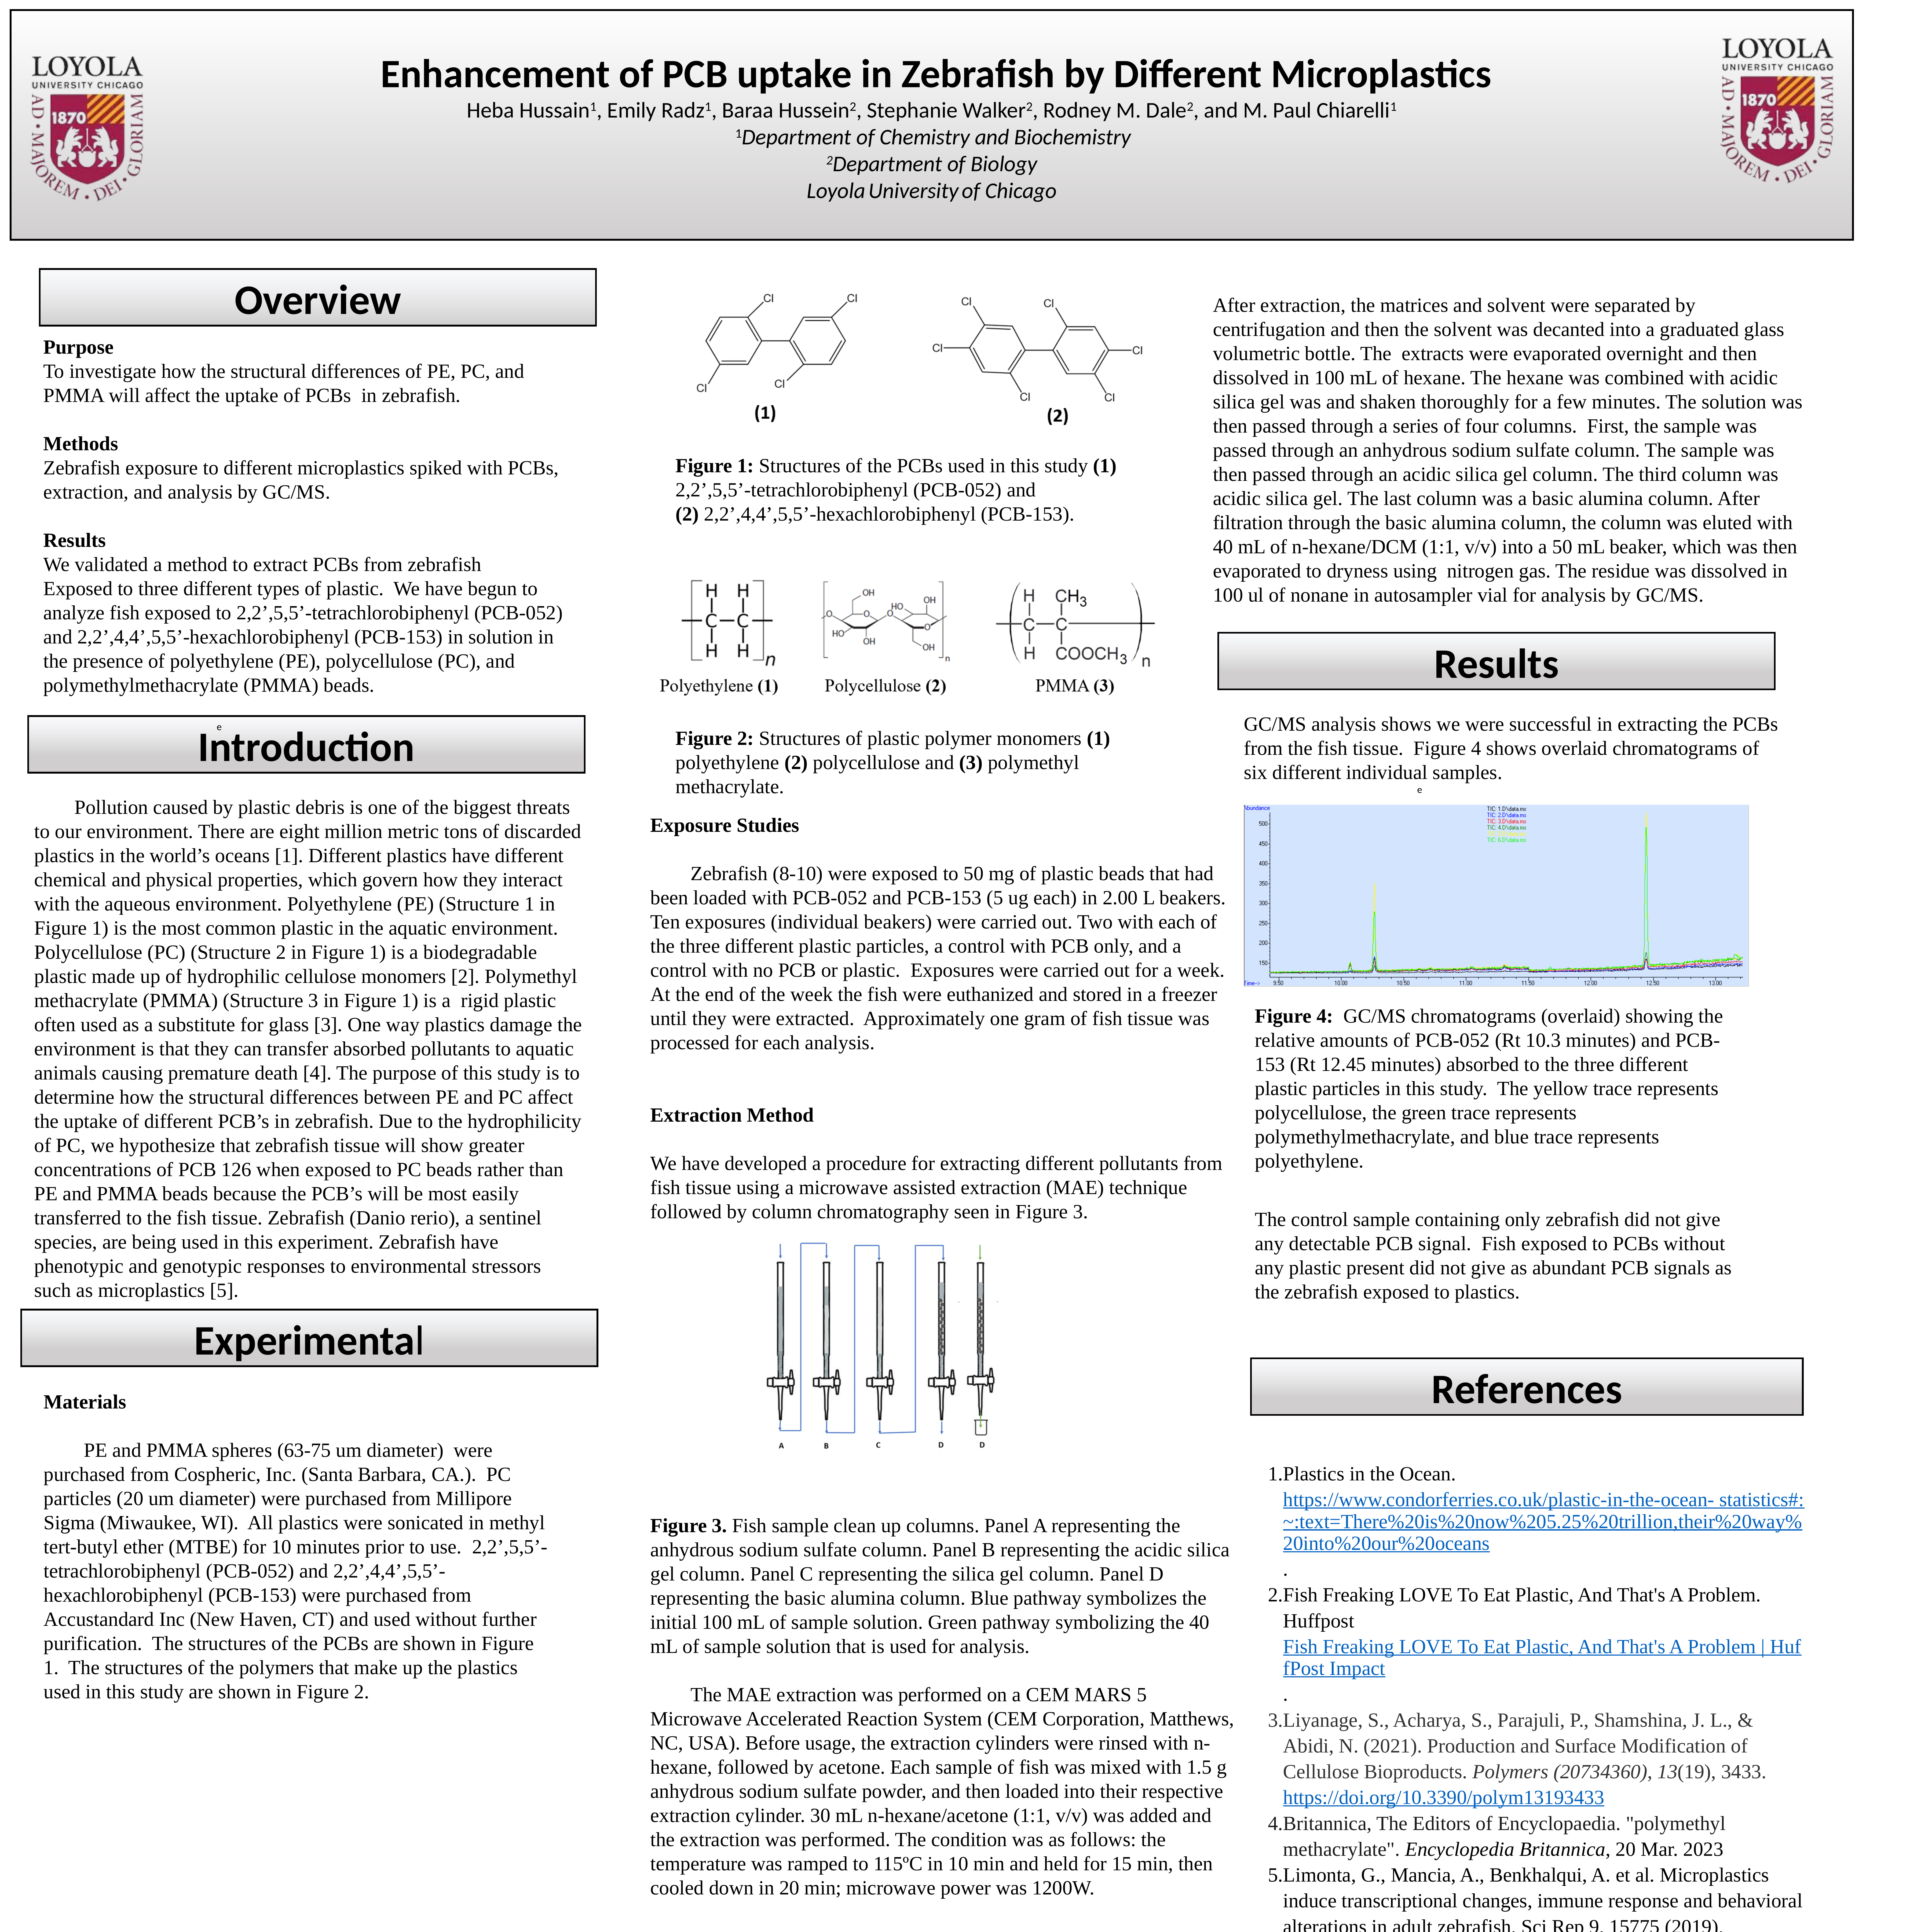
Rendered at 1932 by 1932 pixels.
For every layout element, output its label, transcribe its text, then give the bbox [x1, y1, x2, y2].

text_box The control sample containing only zebrafish did not give any detectable PCB signal. Fish exposed to PCBs without any plastic present did not give as abundant PCB signals as the zebrafish exposed to plastics. [1251, 1204, 1742, 1305]
picture [0, 28, 192, 222]
text_box GC/MS analysis shows we were successful in extracting the PCBs from the fish tissue. Figure 4 shows overlaid chromatograms of six different individual samples. e [1240, 708, 1787, 797]
text_box Plastics in the Ocean. https://www.condorferries.co.uk/plastic-in-the-ocean- statistics#:~:text=There%20is%20now%205.25%20trillion,their%20way%20into%20our%20oceans. Fish Freaking LOVE To Eat Plastic, And That's A Problem. Huffpost Fish Freaking LOVE To Eat Plastic, And That's A Problem | HuffPost Impact. Liyanage, S., Acharya, S., Parajuli, P., Shamshina, J. L., & Abidi, N. (2021). Production and Surface Modification of Cellulose Bioproducts. Polymers (20734360), 13(19), 3433. https://doi.org/10.3390/polym13193433 Britannica, The Editors of Encyclopaedia. "polymethyl methacrylate". Encyclopedia Britannica, 20 Mar. 2023 Limonta, G., Mancia, A., Benkhalqui, A. et al. Microplastics induce transcriptional changes, immune response and behavioral alterations in adult zebrafish. Sci Rep 9, 15775 (2019). https://doi.org/10.1038/s41598-019-52292-5 [1264, 1457, 1810, 1916]
picture [626, 542, 1179, 711]
text_box Overview [39, 269, 596, 326]
text_box After extraction, the matrices and solvent were separated by centrifugation and then the solvent was decanted into a graduated glass volumetric bottle. The extracts were evaporated overnight and then dissolved in 100 mL of hexane. The hexane was combined with acidic silica gel was and shaken thoroughly for a few minutes. The solution was then passed through a series of four columns. First, the sample was passed through an anhydrous sodium sulfate column. The sample was then passed through an acidic silica gel column. The third column was acidic silica gel. The last column was a basic alumina column. After filtration through the basic alumina column, the column was eluted with 40 mL of n-hexane/DCM (1:1, v/v) into a 50 mL beaker, which was then evaporated to dryness using nitrogen gas. The residue was dissolved in 100 ul of nonane in autosampler vial for analysis by GC/MS. [1209, 290, 1813, 608]
text_box Pollution caused by plastic debris is one of the biggest threats to our environment. There are eight million metric tons of discarded plastics in the world’s oceans [1]. Different plastics have different chemical and physical properties, which govern how they interact with the aqueous environment. Polyethylene (PE) (Structure 1 in Figure 1) is the most common plastic in the aquatic environment. Polycellulose (PC) (Structure 2 in Figure 1) is a biodegradable plastic made up of hydrophilic cellulose monomers [2]. Polymethyl methacrylate (PMMA) (Structure 3 in Figure 1) is a rigid plastic often used as a substitute for glass [3]. One way plastics damage the environment is that they can transfer absorbed pollutants to aquatic animals causing premature death [4]. The purpose of this study is to determine how the structural differences between PE and PC affect the uptake of different PCB’s in zebrafish. Due to the hydrophilicity of PC, we hypothesize that zebrafish tissue will show greater concentrations of PCB 126 when exposed to PC beads rather than PE and PMMA beads because the PCB’s will be most easily transferred to the fish tissue. Zebrafish (Danio rerio), a sentinel species, are being used in this experiment. Zebrafish have phenotypic and genotypic responses to environmental stressors such as microplastics [5]. [30, 792, 587, 1303]
text_box Exposure Studies Zebrafish (8-10) were exposed to 50 mg of plastic beads that had been loaded with PCB-052 and PCB-153 (5 ug each) in 2.00 L beakers. Ten exposures (individual beakers) were carried out. Two with each of the three different plastic particles, a control with PCB only, and a control with no PCB or plastic. Exposures were carried out for a week. At the end of the week the fish were euthanized and stored in a freezer until they were extracted. Approximately one gram of fish tissue was processed for each analysis. Extraction Method We have developed a procedure for extracting different pollutants from fish tissue using a microwave assisted extraction (MAE) technique followed by column chromatography seen in Figure 3. Figure 3. Fish sample clean up columns. Panel A representing the anhydrous sodium sulfate column. Panel B representing the acidic silica gel column. Panel C representing the silica gel column. Panel D representing the basic alumina column. Blue pathway symbolizes the initial 100 mL of sample solution. Green pathway symbolizing the 40 mL of sample solution that is used for analysis. The MAE extraction was performed on a CEM MARS 5 Microwave Accelerated Reaction System (CEM Corporation, Matthews, NC, USA). Before usage, the extraction cylinders were rinsed with n-hexane, followed by acetone. Each sample of fish was mixed with 1.5 g anhydrous sodium sulfate powder, and then loaded into their respective extraction cylinder. 30 mL n-hexane/acetone (1:1, v/v) was added and the extraction was performed. The condition was as follows: the temperature was ramped to 115ºC in 10 min and held for 15 min, then cooled down in 20 min; microwave power was 1200W. [646, 810, 1240, 1901]
picture [744, 1218, 1012, 1466]
picture [646, 269, 1159, 440]
picture [1244, 805, 1749, 987]
text_box Enhancement of PCB uptake in Zebrafish by Different Microplastics Heba Hussain1, Emily Radz1, Baraa Hussein2, Stephanie Walker2, Rodney M. Dale2, and M. Paul Chiarelli1 1Department of Chemistry and Biochemistry 2Department of Biology Loyola University of Chicago [10, 10, 1853, 240]
text_box Results [1218, 632, 1775, 690]
text_box Experimental [21, 1309, 598, 1367]
text_box Introduction [28, 716, 585, 773]
text_box Figure 1: Structures of the PCBs used in this study (1) 2,2’,5,5’-tetrachlorobiphenyl (PCB-052) and (2) 2,2’,4,4’,5,5’-hexachlorobiphenyl (PCB-153). [671, 450, 1192, 527]
text_box Materials PE and PMMA spheres (63-75 um diameter) were purchased from Cospheric, Inc. (Santa Barbara, CA.). PC particles (20 um diameter) were purchased from Millipore Sigma (Miwaukee, WI). All plastics were sonicated in methyl tert-butyl ether (MTBE) for 10 minutes prior to use. 2,2’,5,5’-tetrachlorobiphenyl (PCB-052) and 2,2’,4,4’,5,5’-hexachlorobiphenyl (PCB-153) were purchased from Accustandard Inc (New Haven, CT) and used without further purification. The structures of the PCBs are shown in Figure 1. The structures of the polymers that make up the plastics used in this study are shown in Figure 2. [39, 1386, 552, 1705]
text_box Purpose To investigate how the structural differences of PE, PC, and PMMA will affect the uptake of PCBs in zebrafish. Methods Zebrafish exposure to different microplastics spiked with PCBs, extraction, and analysis by GC/MS. Results We validated a method to extract PCBs from zebrafish Exposed to three different types of plastic. We have begun to analyze fish exposed to 2,2’,5,5’-tetrachlorobiphenyl (PCB-052) and 2,2’,4,4’,5,5’-hexachlorobiphenyl (PCB-153) in solution in the presence of polyethylene (PE), polycellulose (PC), and polymethylmethacrylate (PMMA) beads. e [39, 332, 587, 734]
text_box Figure 2: Structures of plastic polymer monomers (1) polyethylene (2) polycellulose and (3) polymethyl methacrylate. [671, 723, 1192, 799]
text_box Figure 4: GC/MS chromatograms (overlaid) showing the relative amounts of PCB-052 (Rt 10.3 minutes) and PCB-153 (Rt 12.45 minutes) absorbed to the three different plastic particles in this study. The yellow trace represents polycellulose, the green trace represents polymethylmethacrylate, and blue trace represents polyethylene. [1251, 1001, 1742, 1174]
picture [1656, 10, 1882, 204]
text_box References [1251, 1358, 1803, 1415]
